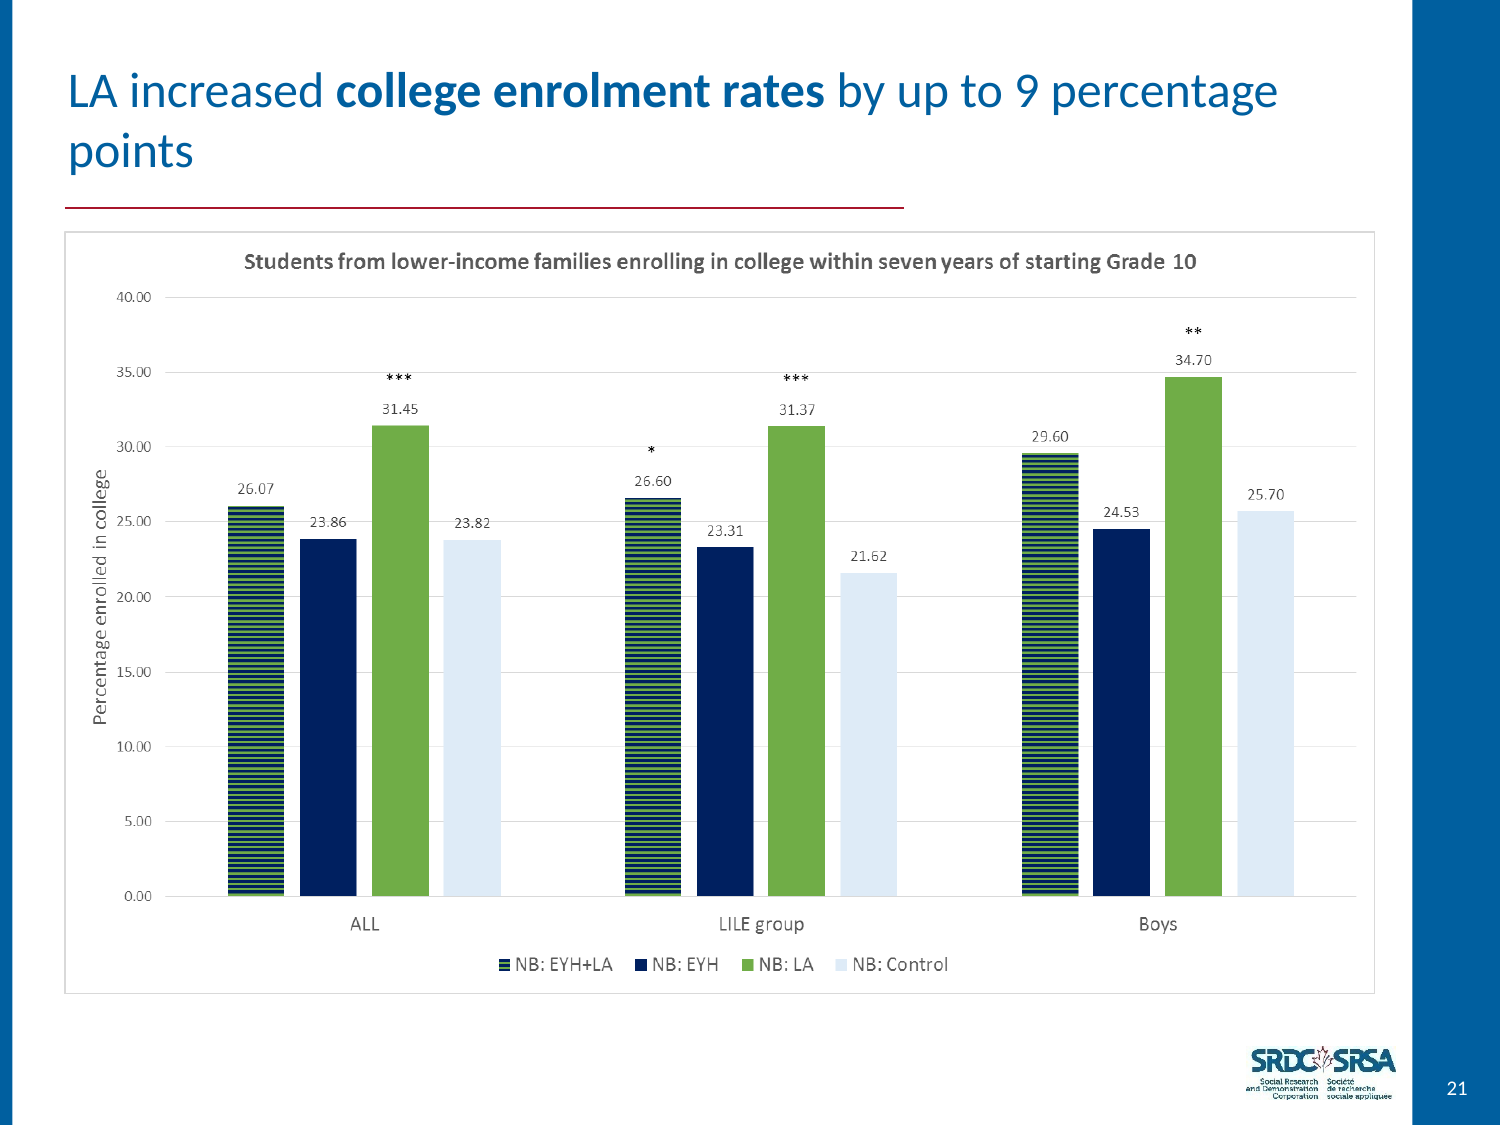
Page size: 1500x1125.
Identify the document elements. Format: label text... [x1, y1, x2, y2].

picture [1246, 1046, 1396, 1100]
list LA increased college enrolment rates by up to 9 percentage points [53, 50, 1375, 195]
picture [64, 231, 1376, 995]
slide_number 21 [1319, 1061, 1483, 1112]
